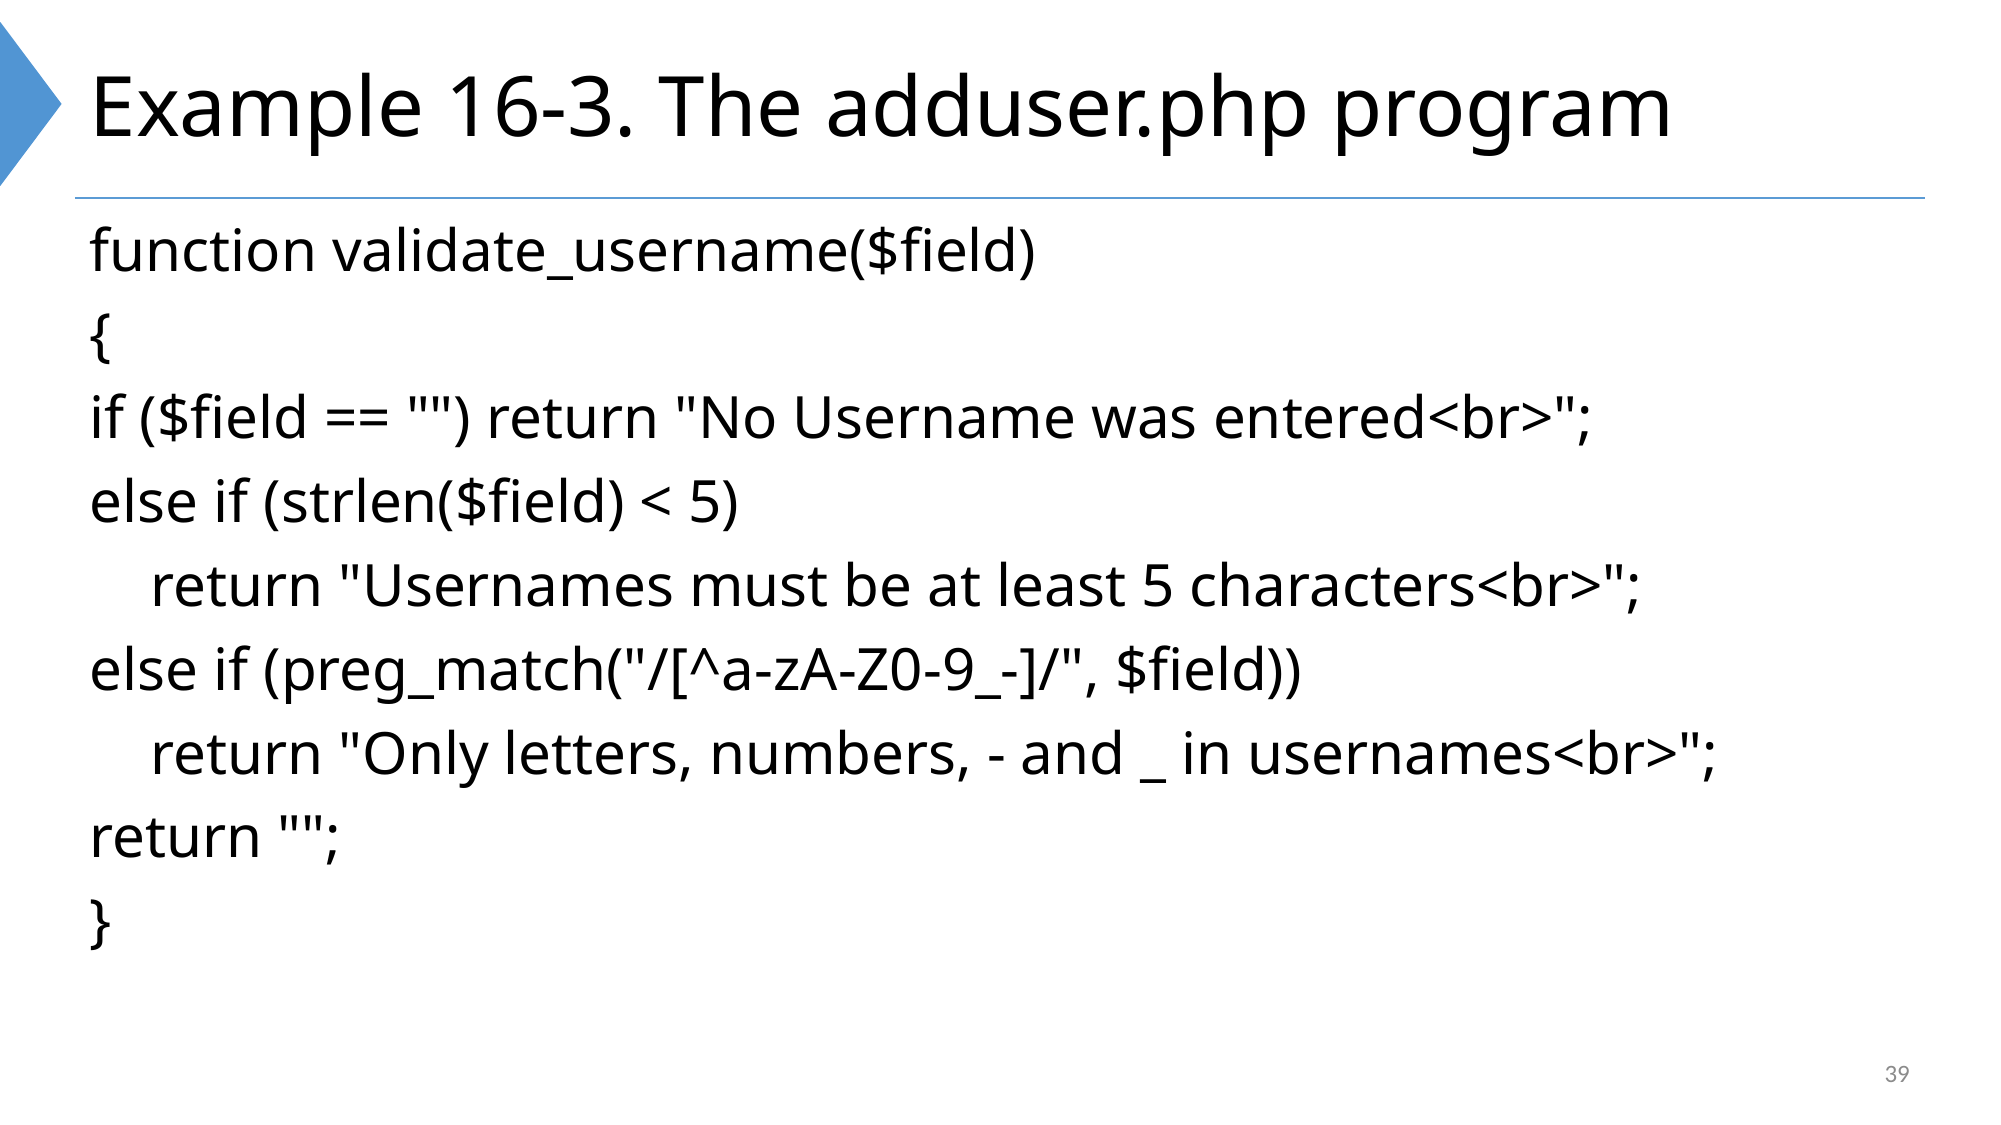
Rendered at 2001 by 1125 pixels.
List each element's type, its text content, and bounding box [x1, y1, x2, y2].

list function validate_username($field) { if ($field == "") return "No Username was entered<br>"; else if (strlen($field) < 5) return "Usernames must be at least 5 characters<br>"; else if (preg_match("/[^a-zA-Z0-9_-]/", $field)) return "Only letters, numbers, - and _ in usernames<br>"; return ""; } [74, 213, 1926, 1014]
title Example 16-3. The adduser.php program [74, 21, 1926, 198]
slide_number 39 [1475, 1042, 1926, 1103]
